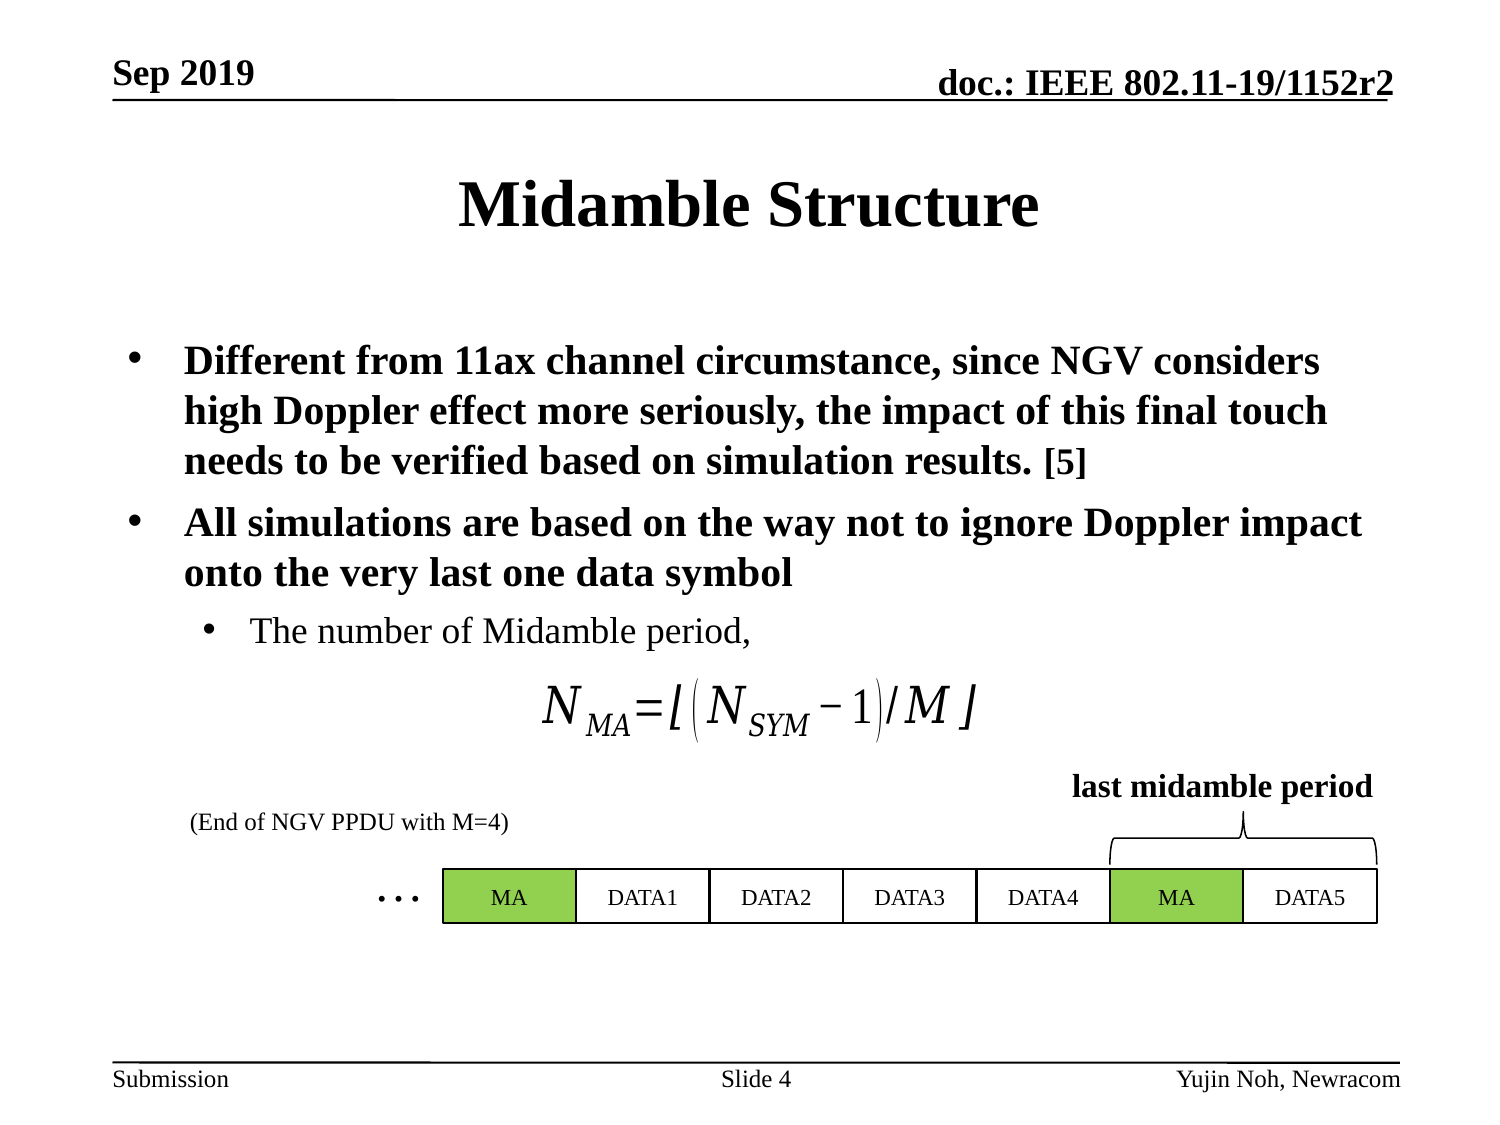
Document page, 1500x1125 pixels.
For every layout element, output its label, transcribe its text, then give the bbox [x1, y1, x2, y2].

footer Yujin Noh, Newracom [878, 1061, 1402, 1093]
list Different from 11ax channel circumstance, since NGV considers high Doppler effect more seriously, the impact of this final touch needs to be verified based on simulation results. [5] All simulations are based on the way not to ignore Doppler impact onto the very last one data symbol The number of Midamble period, [112, 324, 1388, 1000]
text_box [174, 797, 1377, 923]
text_box last midamble period [1004, 756, 1450, 812]
slide_number Slide 4 [712, 1061, 800, 1123]
title Midamble Structure [112, 112, 1388, 288]
